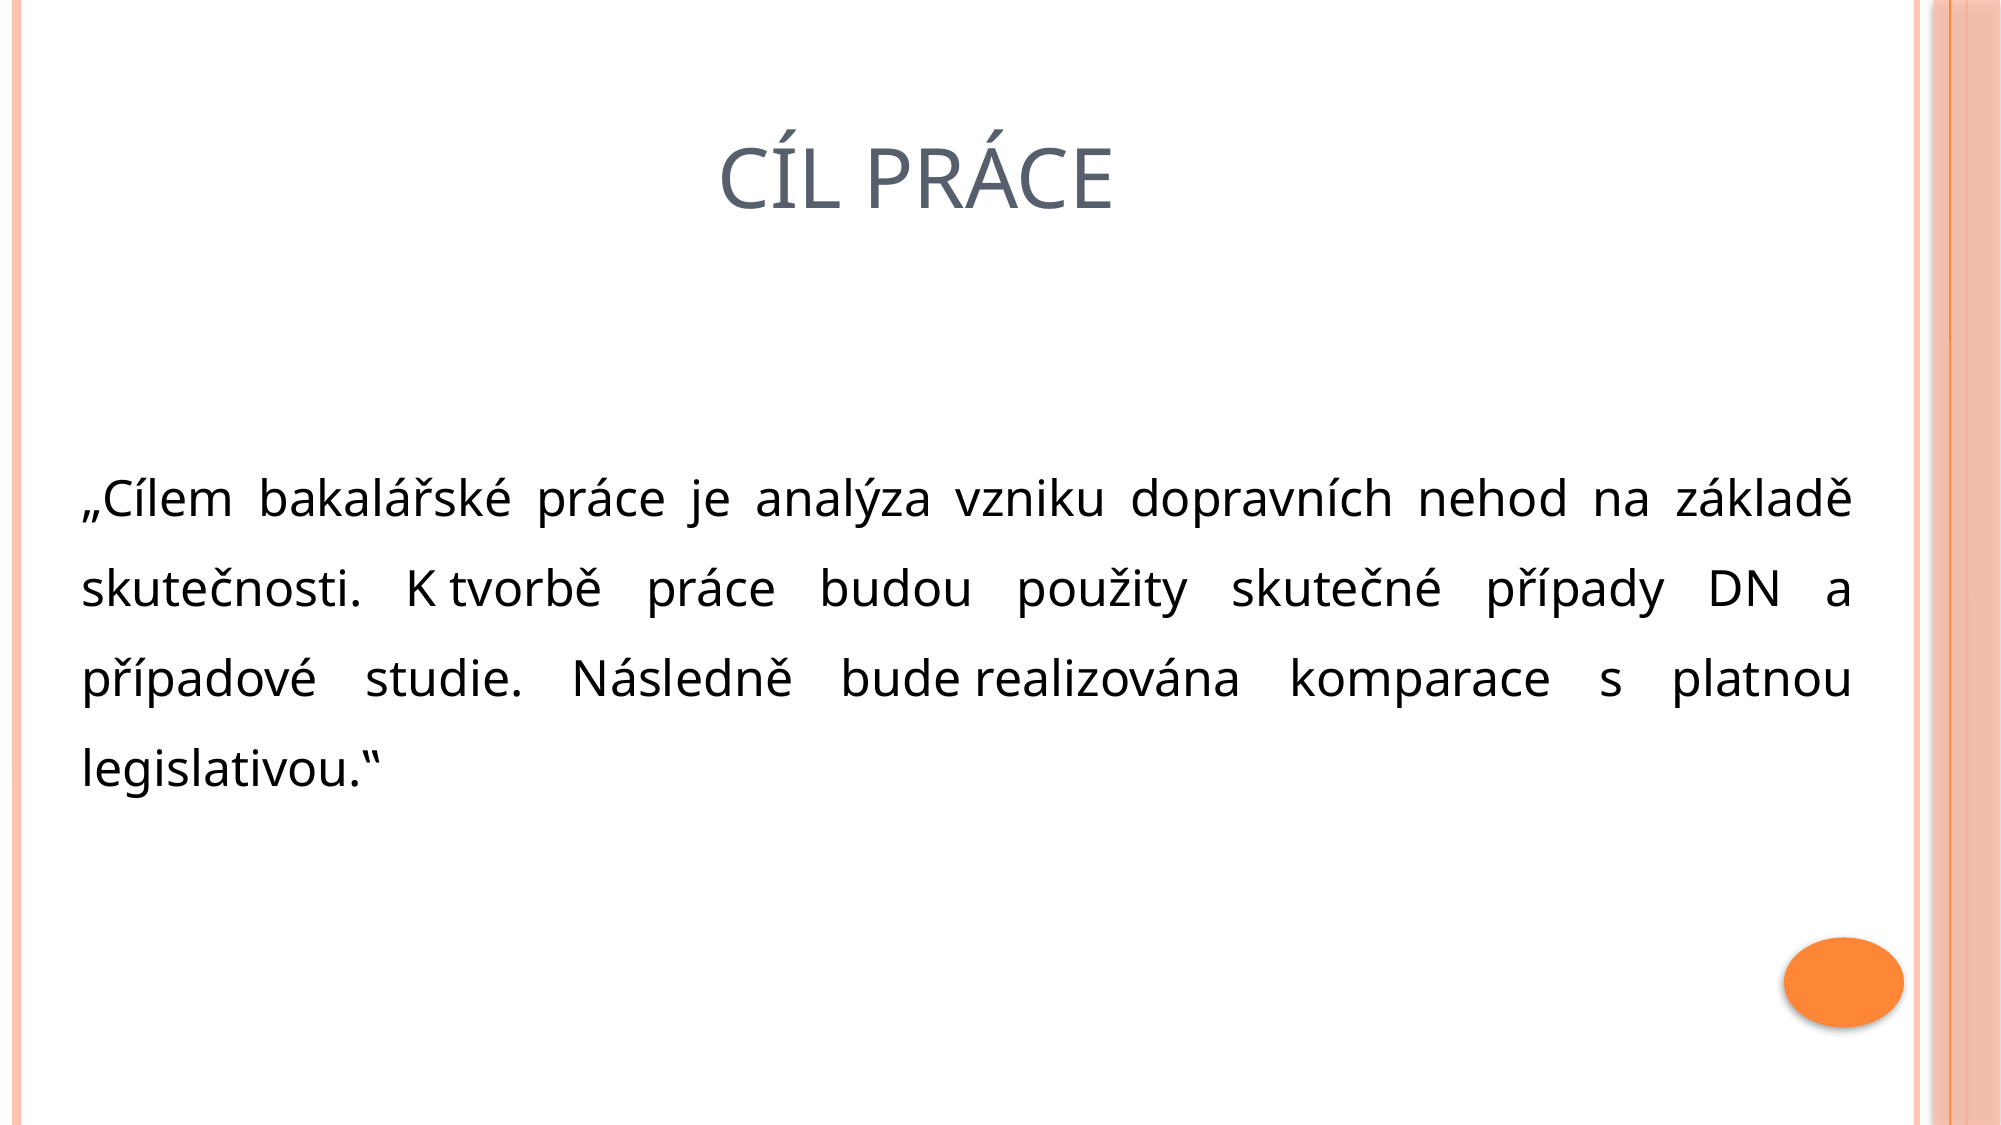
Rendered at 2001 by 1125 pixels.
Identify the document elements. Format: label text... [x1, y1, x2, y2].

title Cíl práce [99, 45, 1734, 233]
list „Cílem bakalářské práce je analýza vzniku dopravních nehod na základě skutečnosti. K tvorbě práce budou použity skutečné případy DN a případové studie. Následně bude realizována komparace s platnou legislativou.‟ [66, 286, 1870, 1014]
